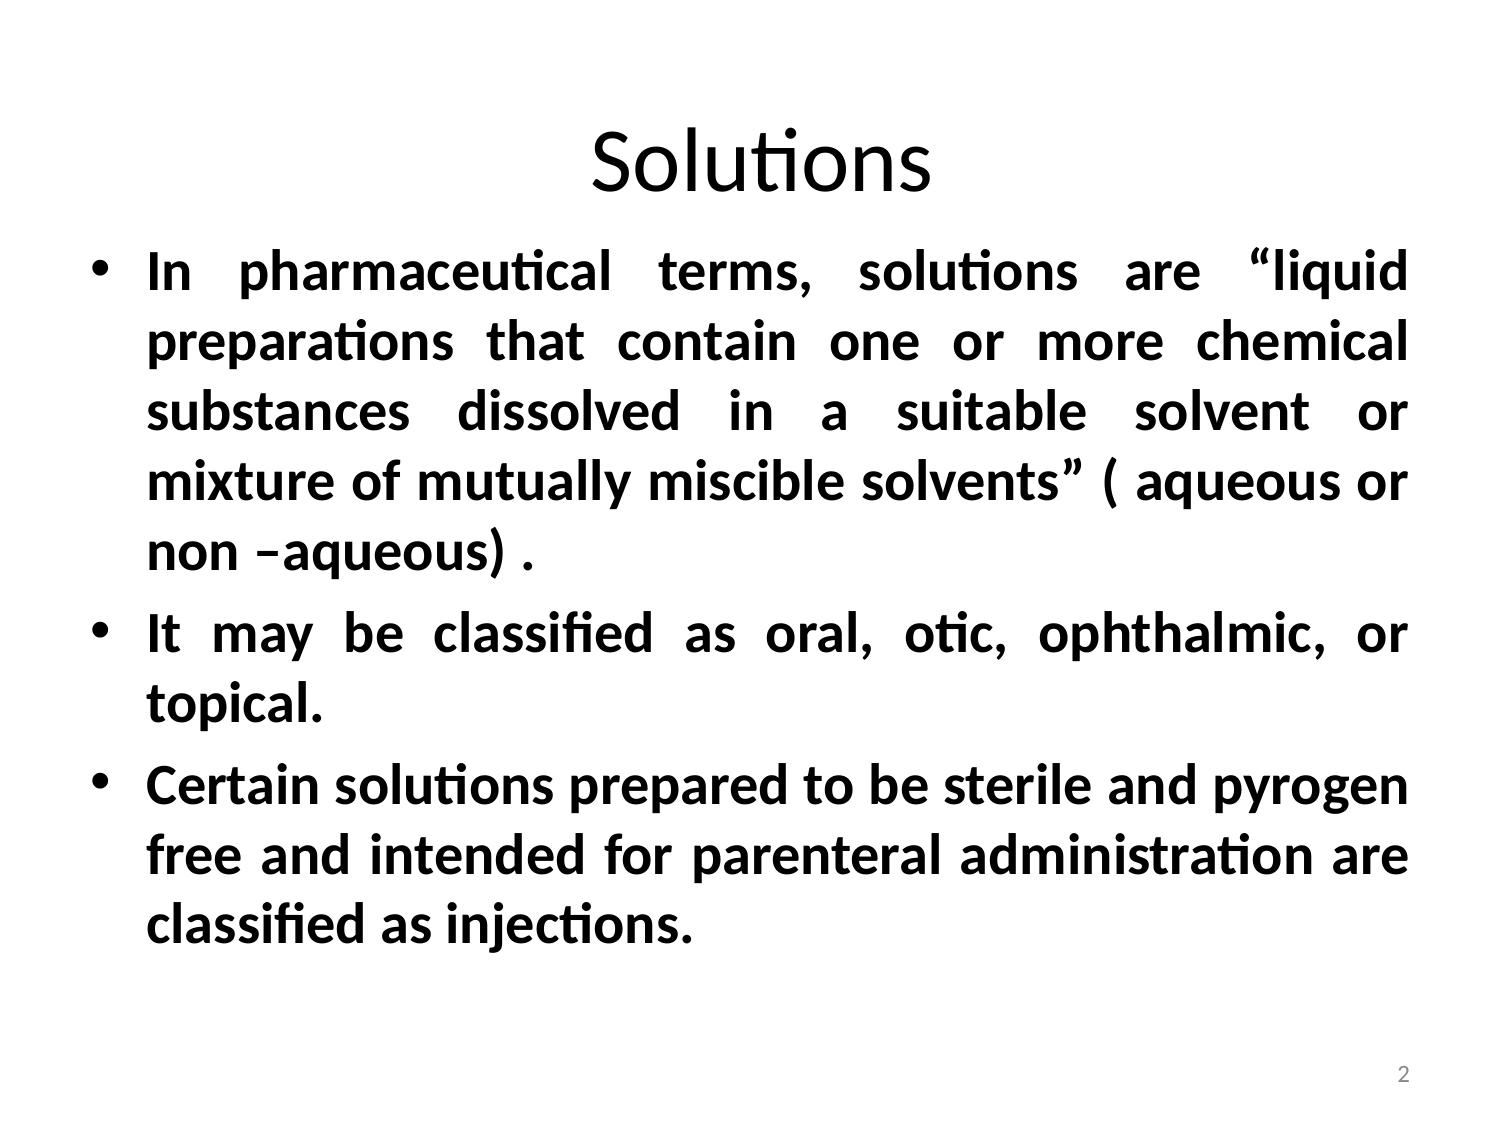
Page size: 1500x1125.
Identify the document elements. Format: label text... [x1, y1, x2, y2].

slide_number 2 [1074, 1042, 1425, 1103]
list In pharmaceutical terms, solutions are “liquid preparations that contain one or more chemical substances dissolved in a suitable solvent or mixture of mutually miscible solvents” ( aqueous or non –aqueous) . It may be classified as oral, otic, ophthalmic, or topical. Certain solutions prepared to be sterile and pyrogen free and intended for parenteral administration are classified as injections. [74, 224, 1426, 968]
text_box Solutions [124, 33, 1400, 275]
